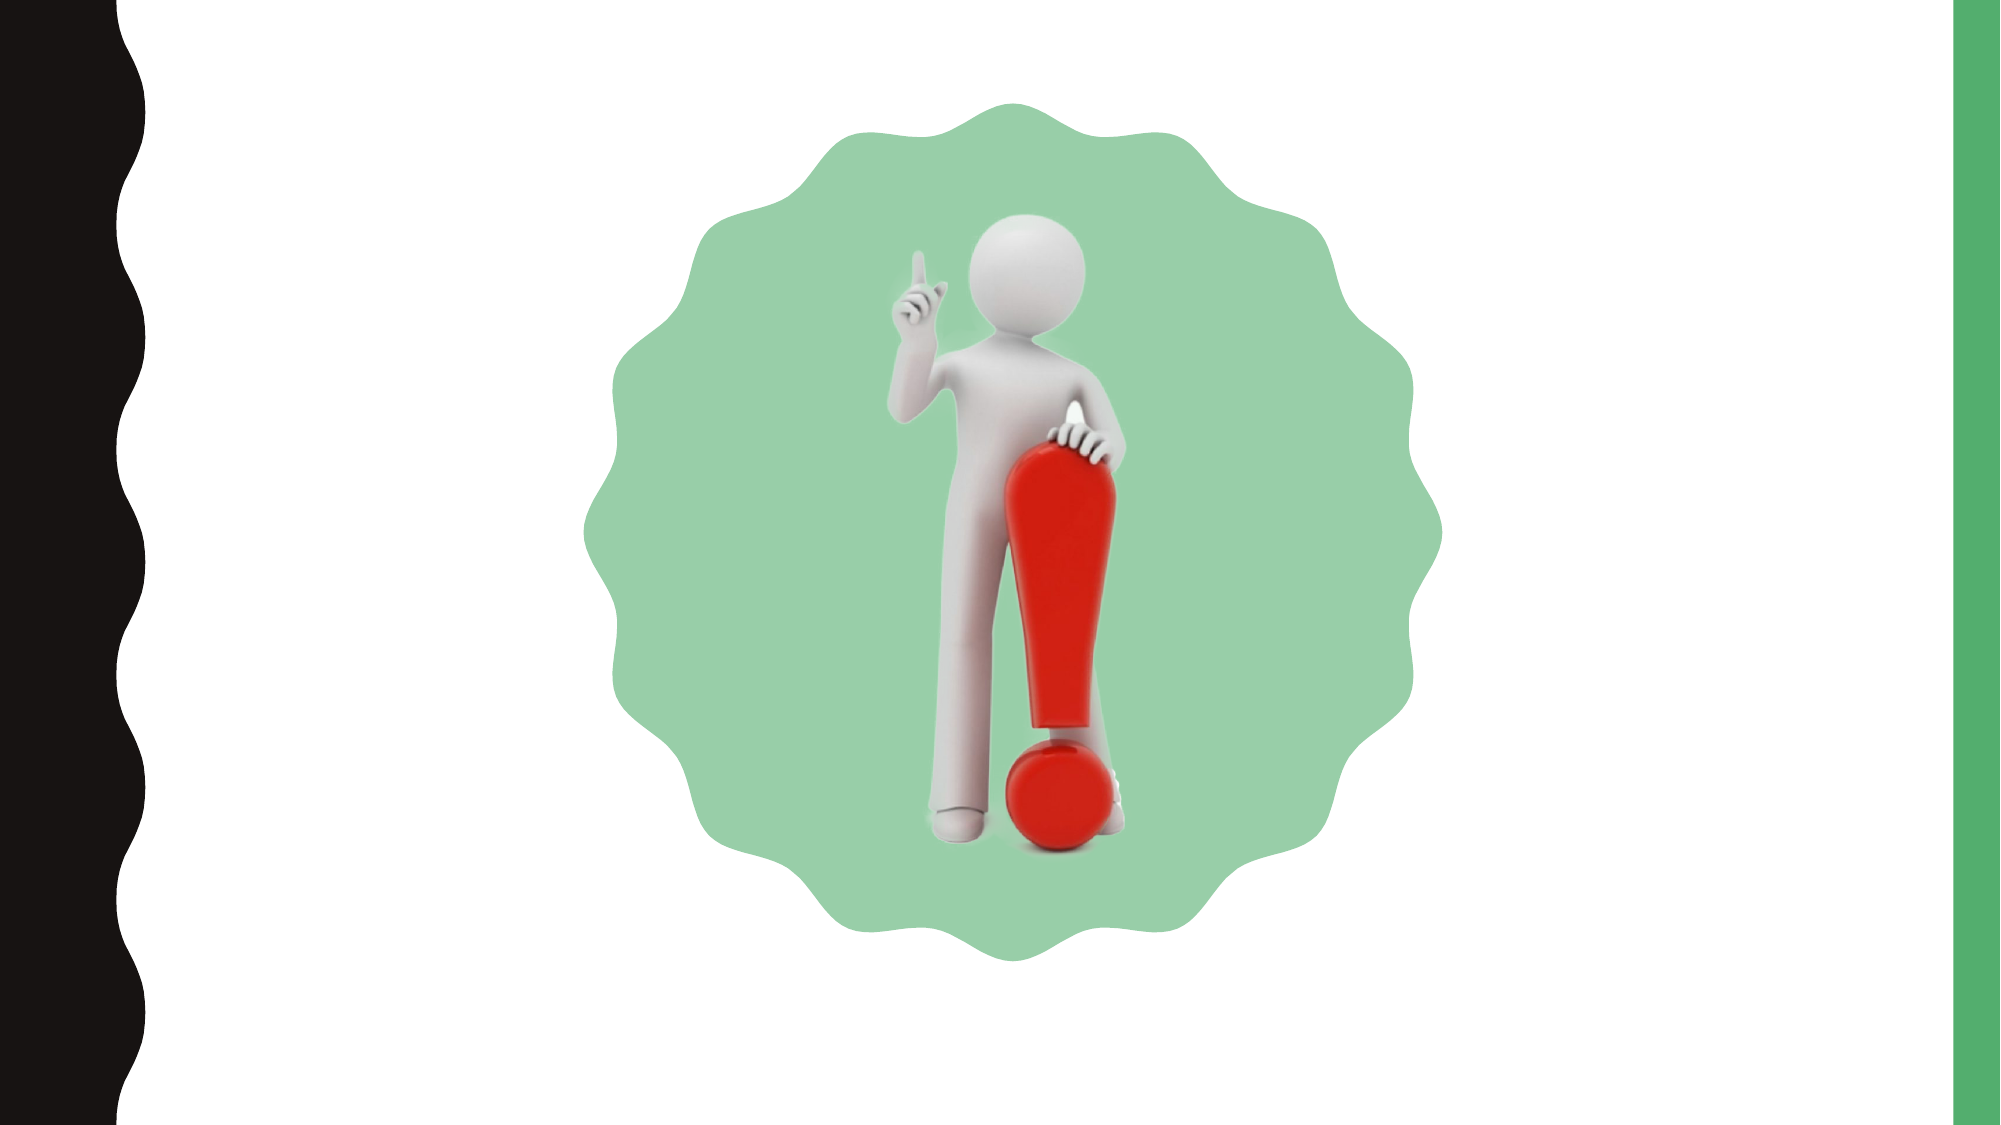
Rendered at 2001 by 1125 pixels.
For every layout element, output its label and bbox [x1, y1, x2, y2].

picture [797, 183, 1224, 889]
